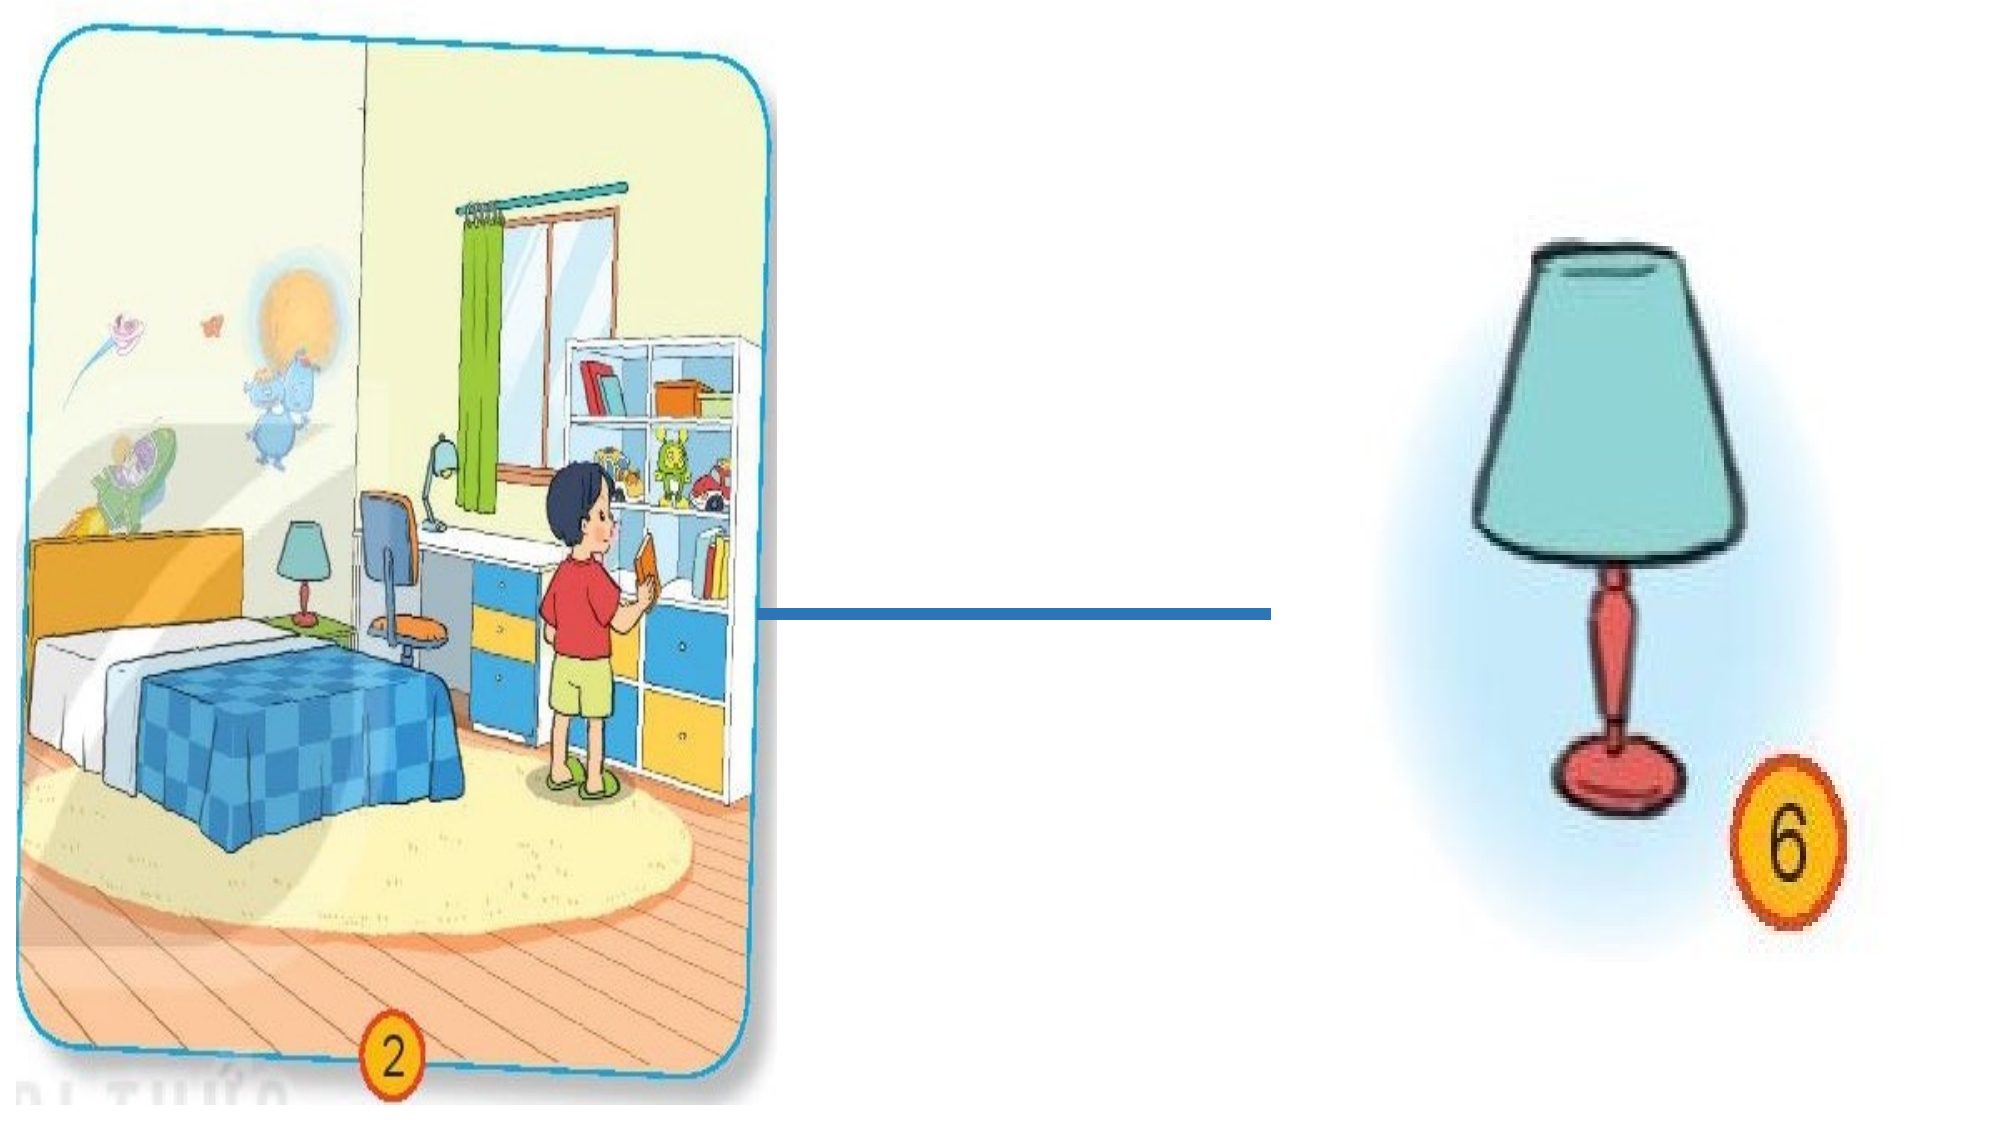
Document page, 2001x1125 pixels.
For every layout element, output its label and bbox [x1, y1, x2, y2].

picture [16, 0, 777, 1105]
picture [1271, 176, 1953, 962]
